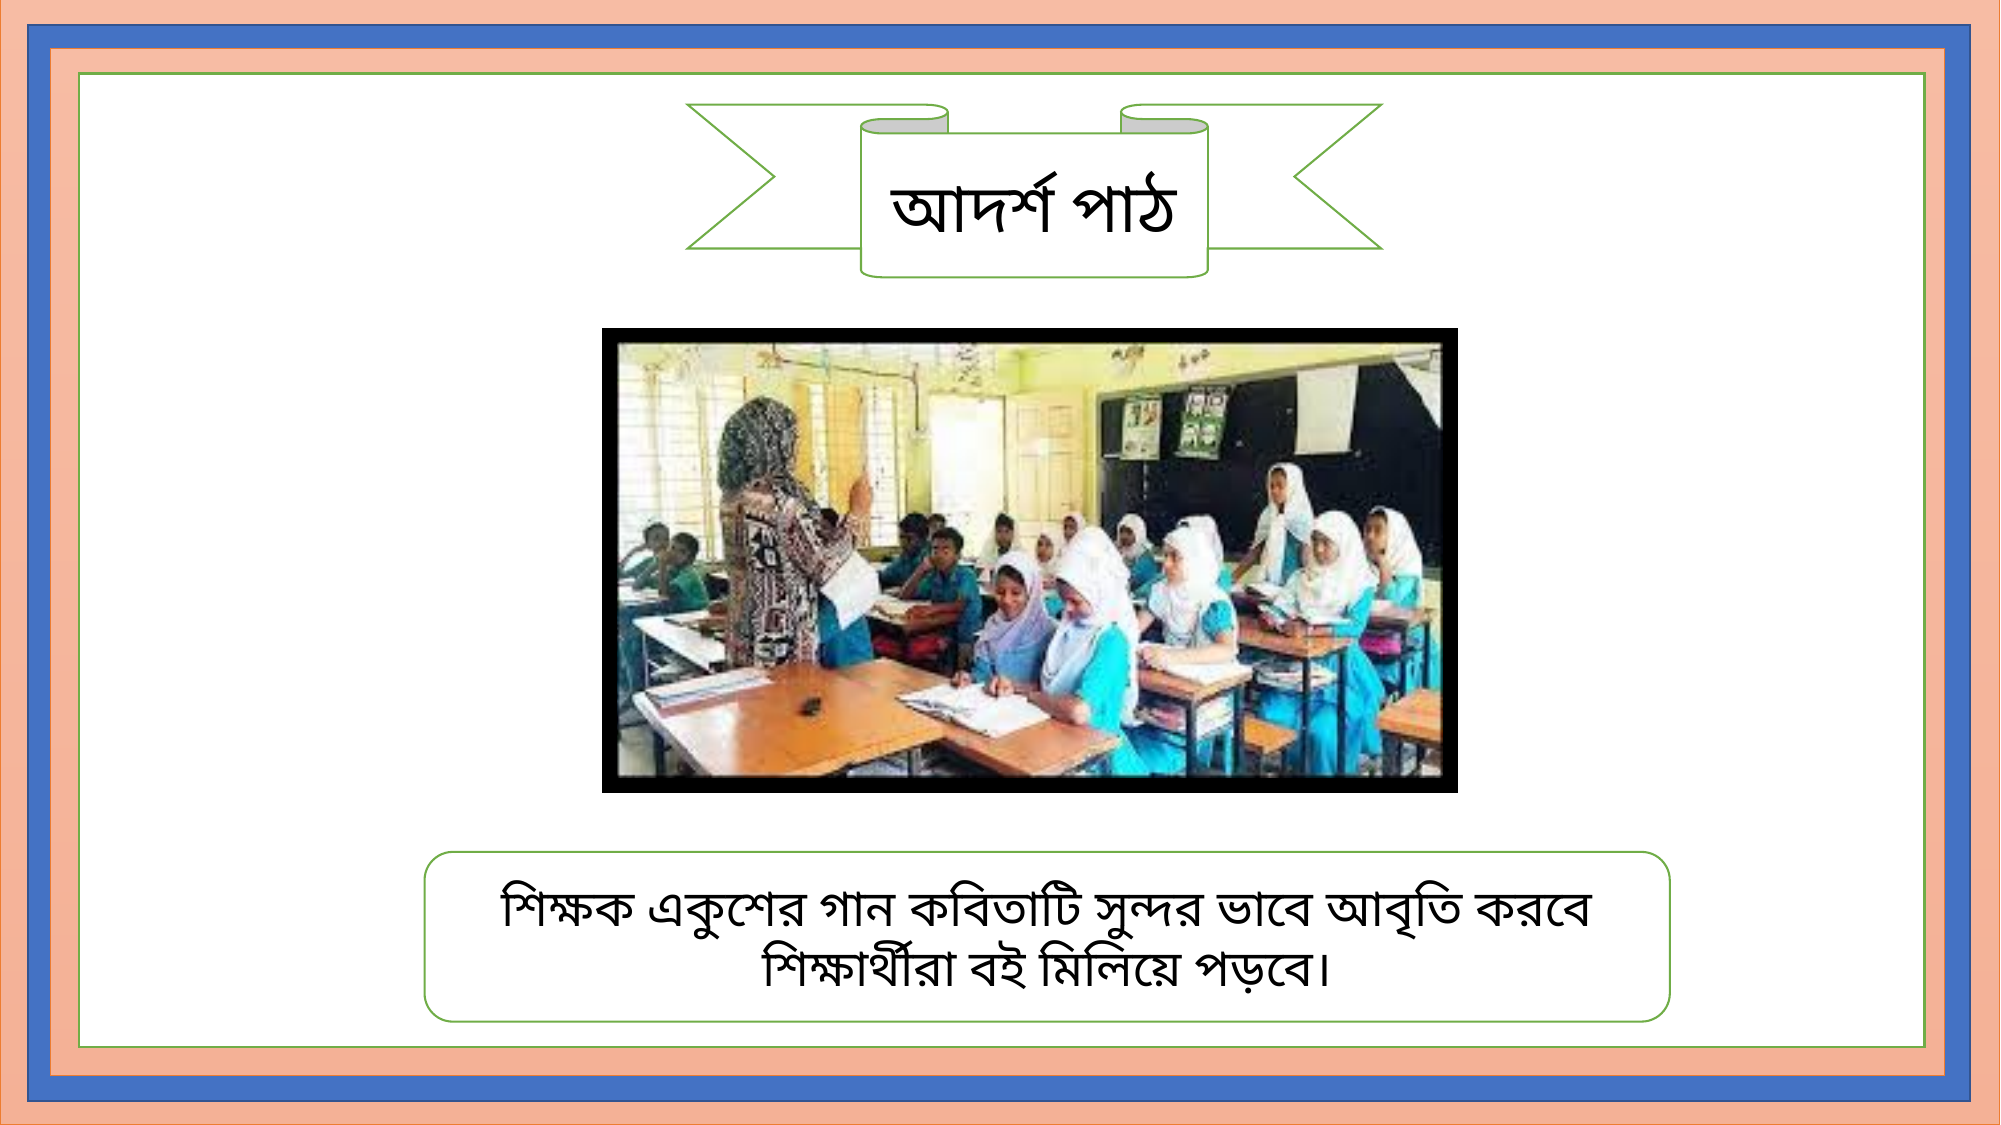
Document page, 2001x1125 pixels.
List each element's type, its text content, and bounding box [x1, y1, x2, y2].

picture [616, 342, 1444, 779]
text_box শিক্ষক একুশের গান কবিতাটি সুন্দর ভাবে আবৃতি করবে শিক্ষার্থীরা বই মিলিয়ে পড়বে। [423, 850, 1671, 1023]
text_box [27, 24, 1971, 1102]
text_box [50, 48, 1945, 1076]
text_box [78, 72, 1926, 1048]
text_box আদর্শ পাঠ [684, 103, 1384, 279]
text_box [0, 0, 2000, 1125]
